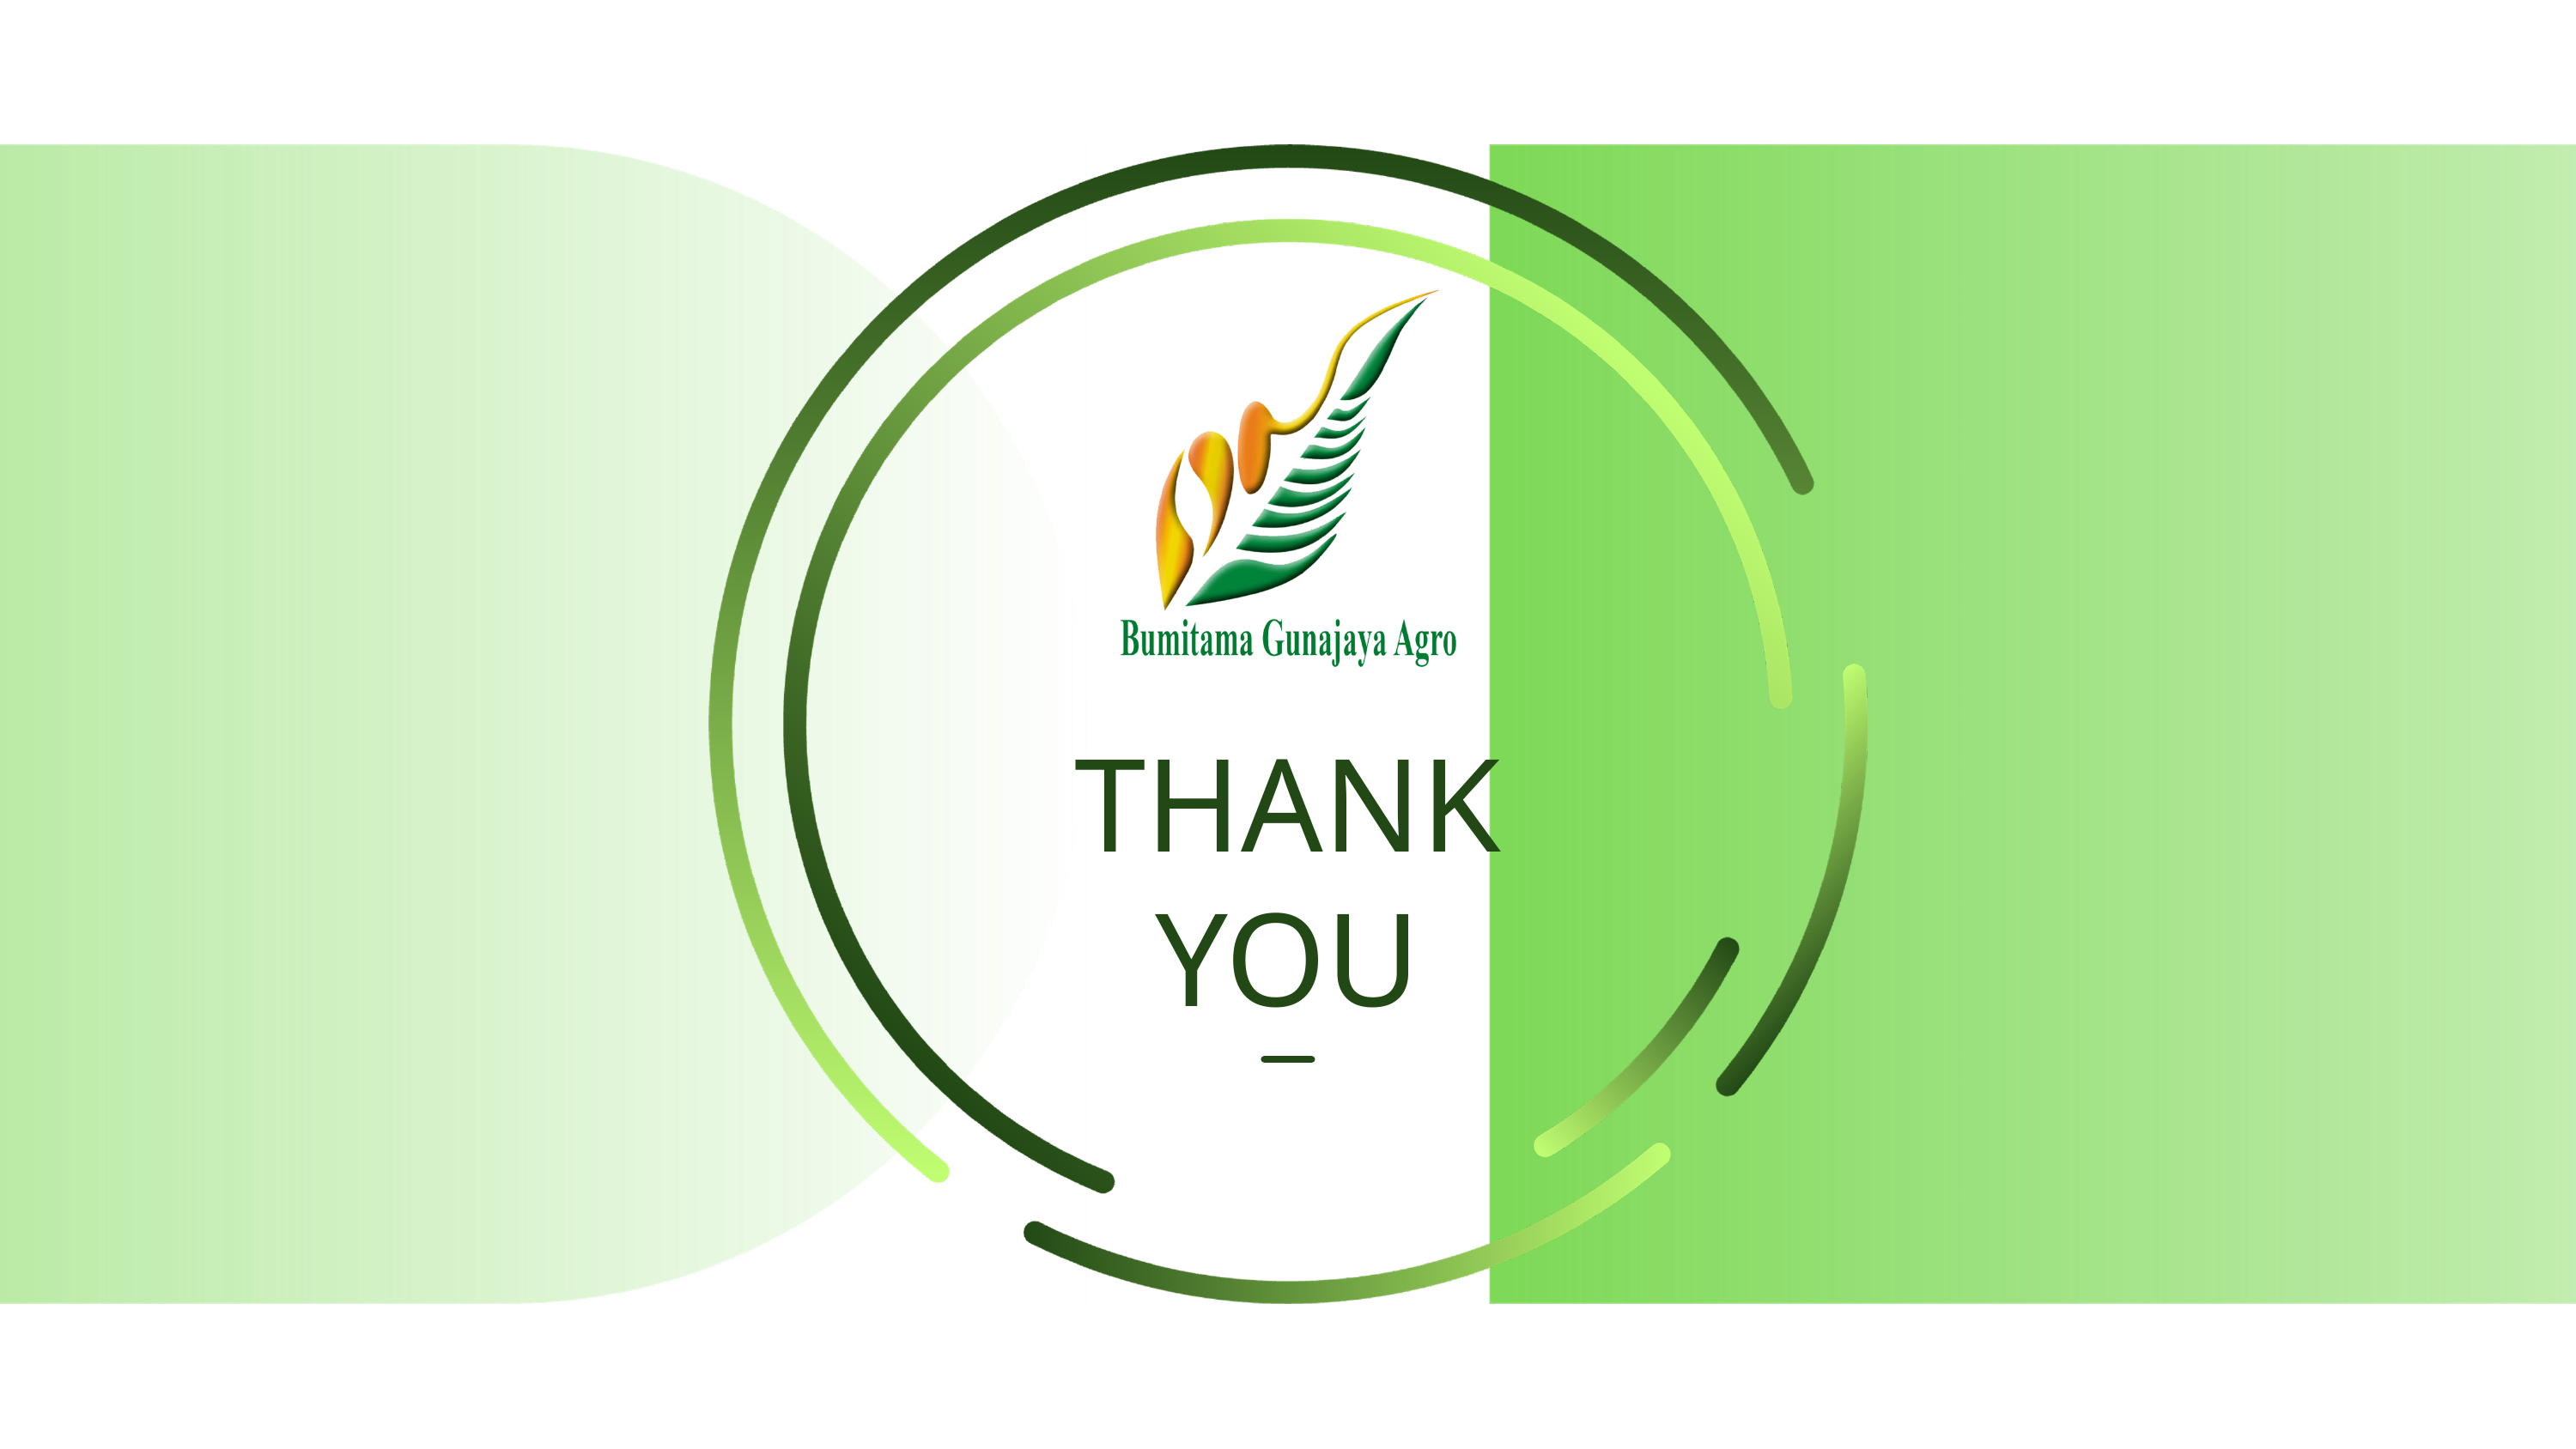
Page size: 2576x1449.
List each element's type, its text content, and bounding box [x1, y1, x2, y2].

text_box [1113, 284, 1462, 672]
text_box [0, 144, 708, 1304]
text_box THANK YOU [924, 723, 1652, 1033]
text_box [1868, 144, 2576, 1304]
text_box [708, 144, 1868, 1304]
